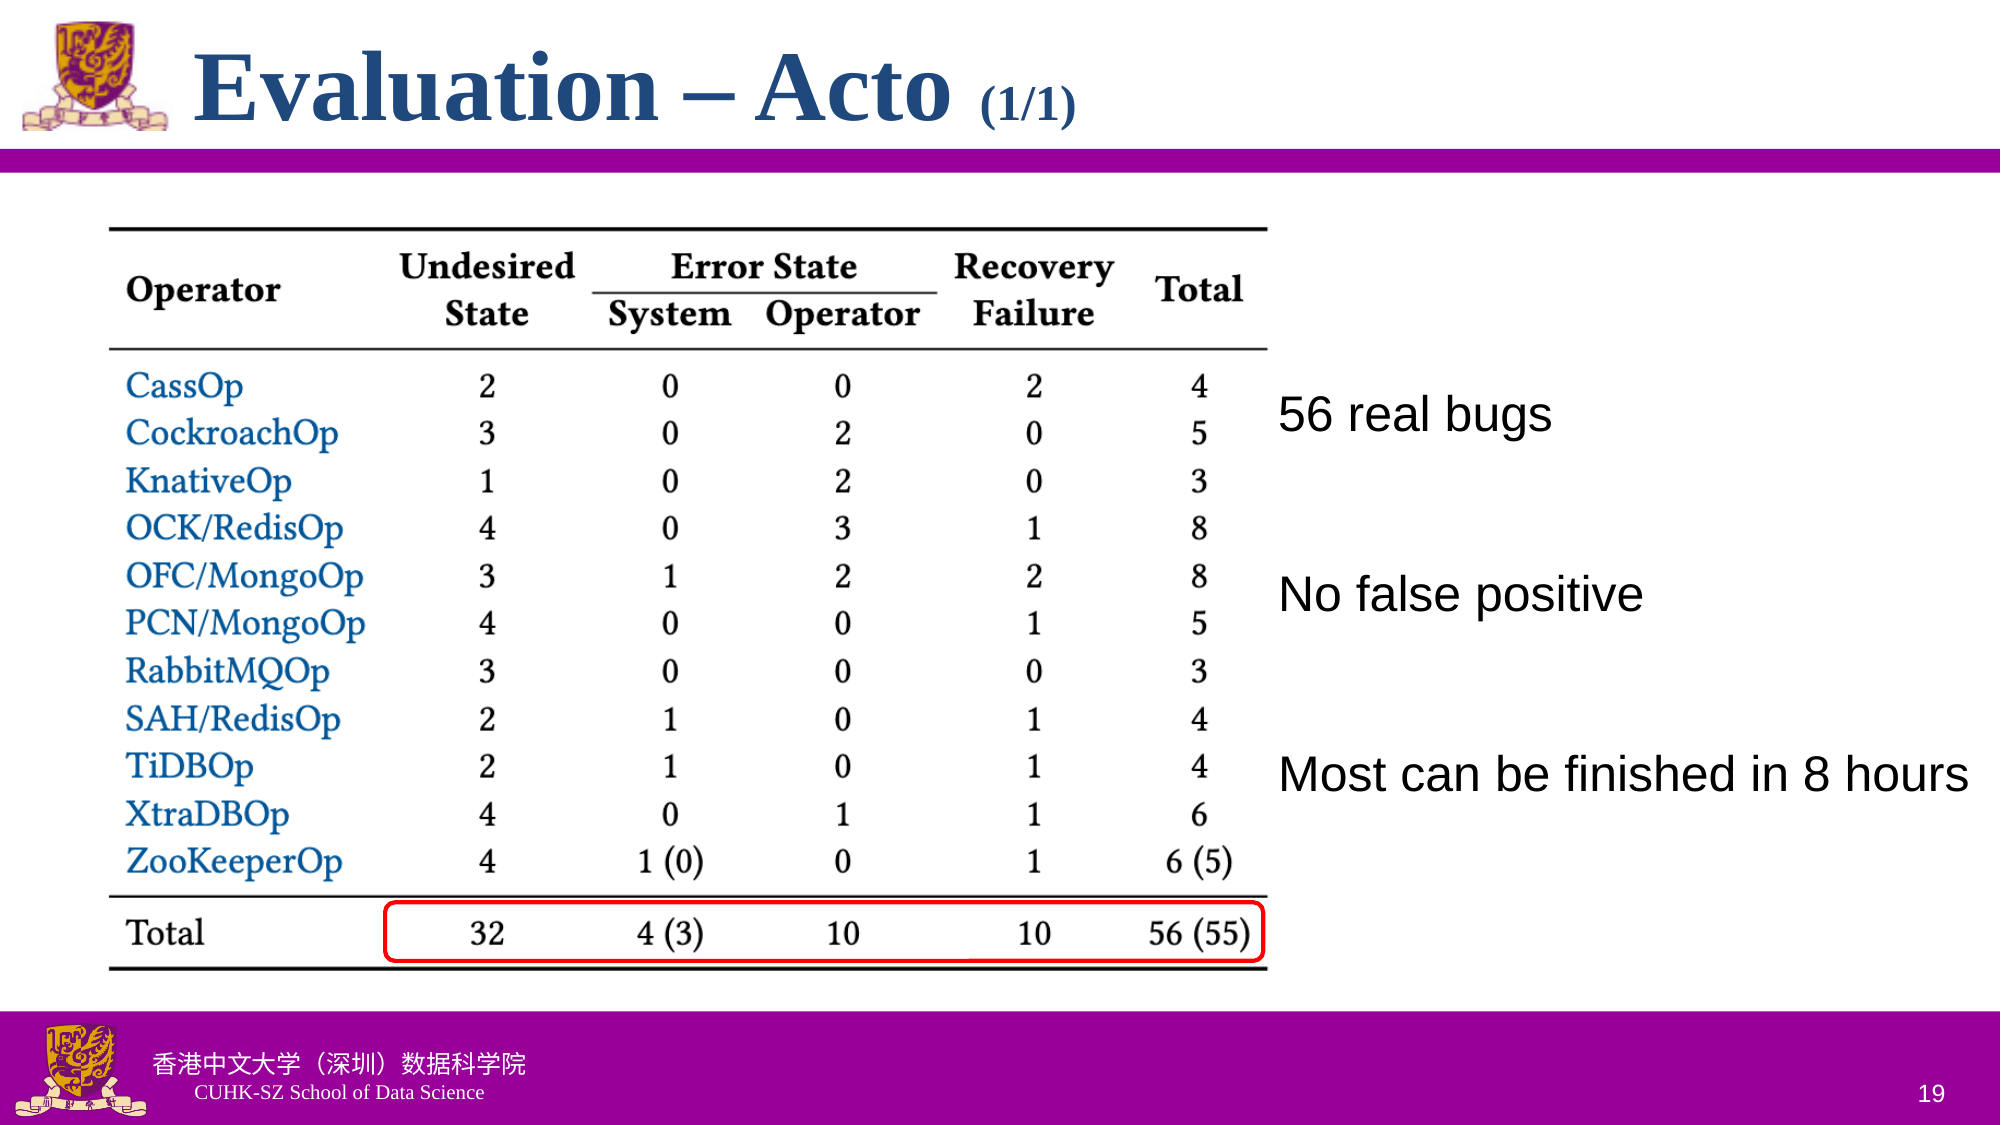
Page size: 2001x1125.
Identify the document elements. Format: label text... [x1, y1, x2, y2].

text_box 56 real bugs No false positive Most can be finished in 8 hours [1316, 373, 2000, 929]
picture [21, 20, 173, 131]
picture [86, 203, 1312, 984]
picture [14, 1023, 149, 1117]
title Evaluation – Acto (1/1) [178, 23, 1938, 138]
slide_number 19 [1493, 1070, 1961, 1125]
